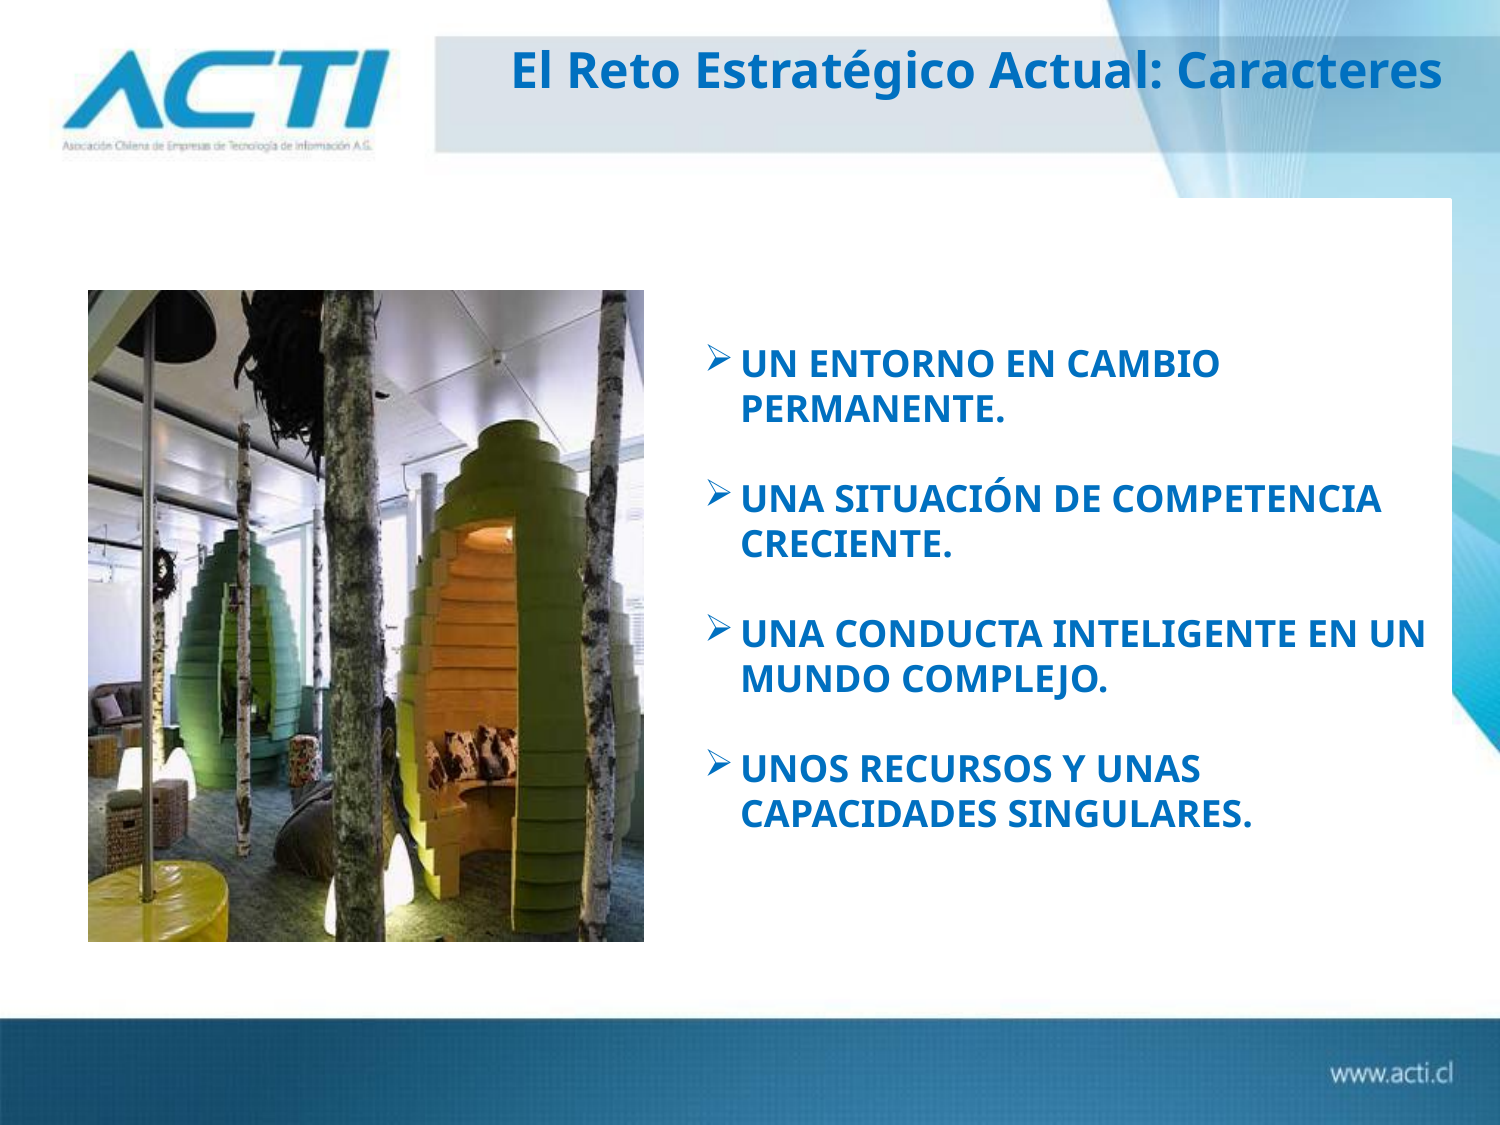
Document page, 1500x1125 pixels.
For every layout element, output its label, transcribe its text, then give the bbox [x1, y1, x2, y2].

picture [0, 0, 1500, 1125]
text_box El Reto Estratégico Actual: Caracteres [430, 30, 1459, 106]
text_box UN ENTORNO EN CAMBIO PERMANENTE. UNA SITUACIÓN DE COMPETENCIA CRECIENTE. UNA CONDUCTA INTELIGENTE EN UN MUNDO COMPLEJO. UNOS RECURSOS Y UNAS CAPACIDADES SINGULARES. [689, 198, 1452, 977]
